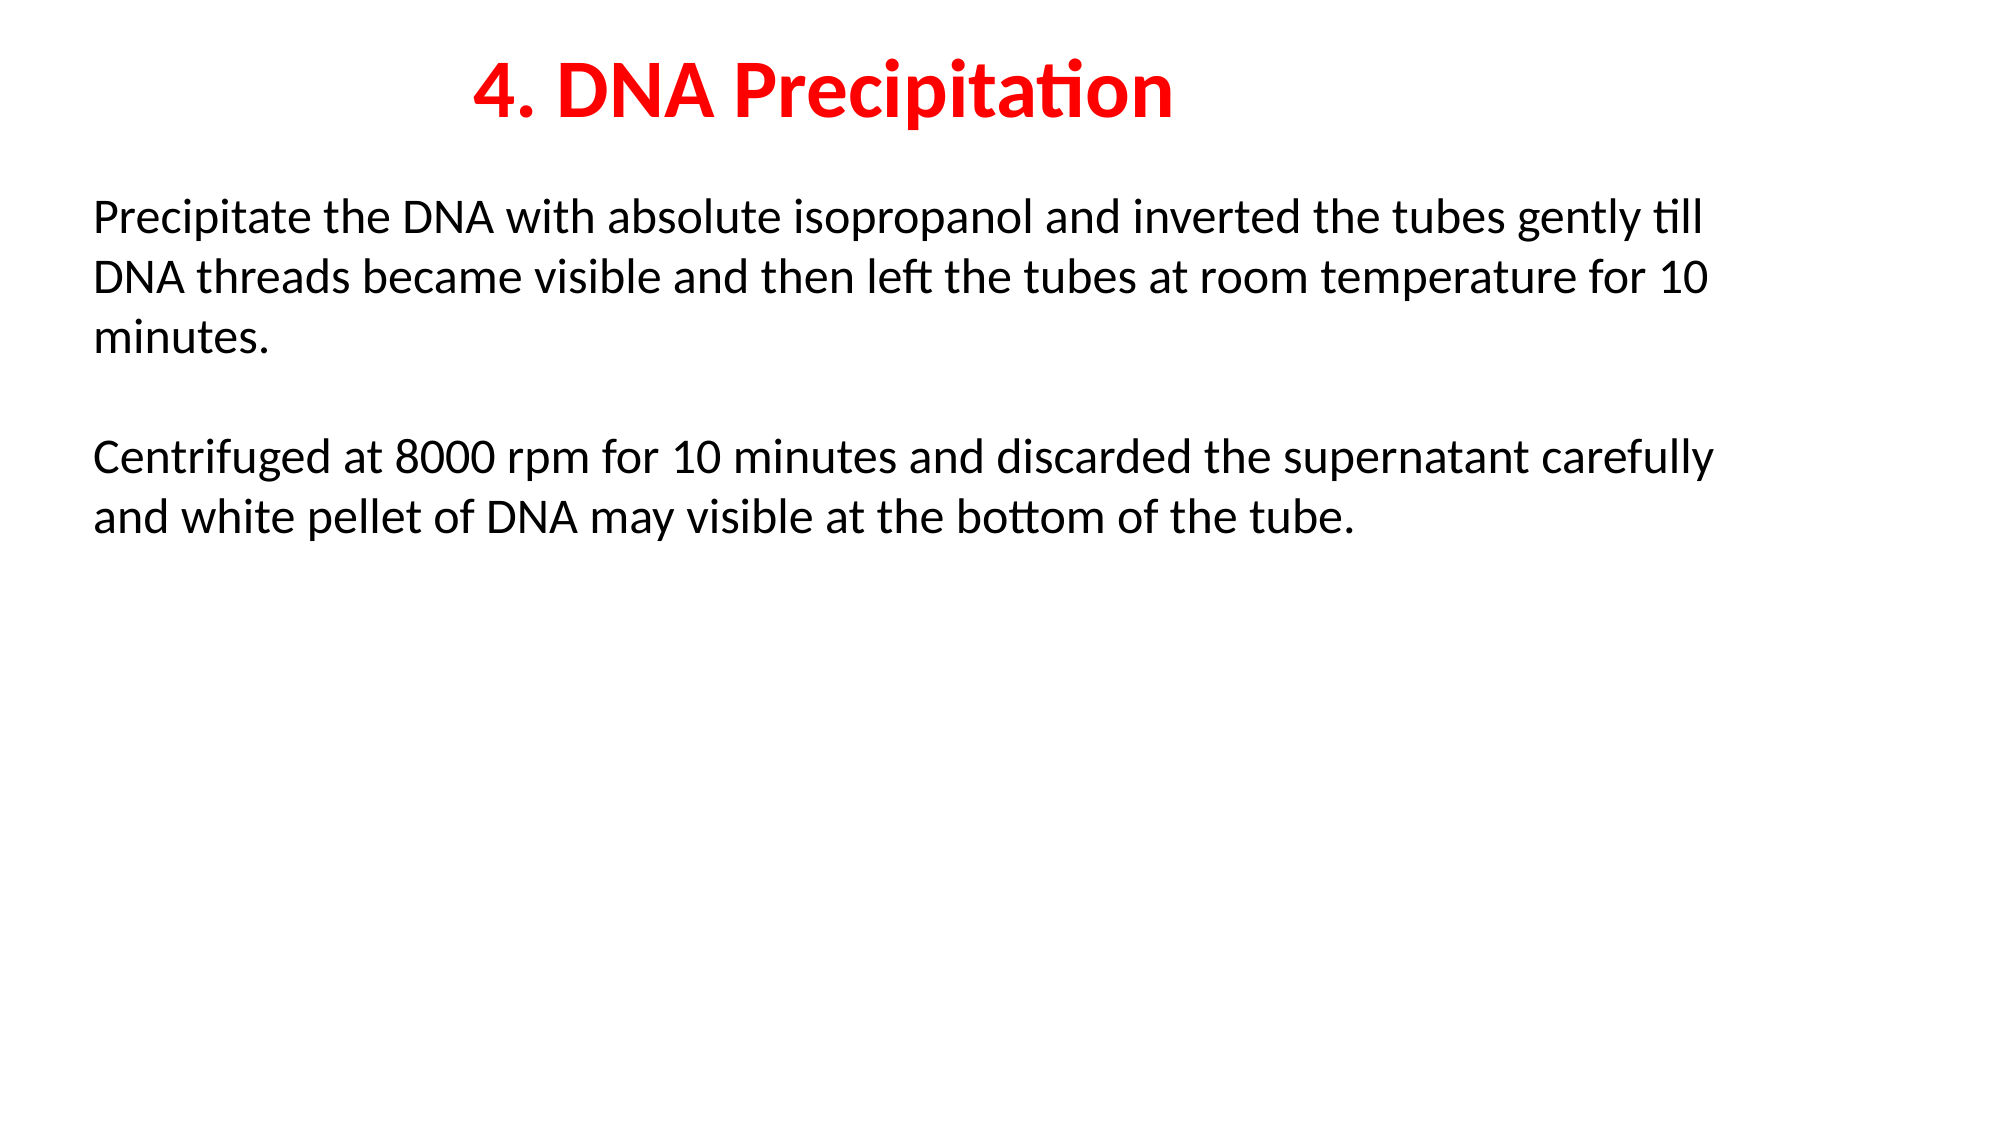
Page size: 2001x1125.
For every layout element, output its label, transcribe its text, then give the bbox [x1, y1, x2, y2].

text_box Precipitate the DNA with absolute isopropanol and inverted the tubes gently till DNA threads became visible and then left the tubes at room temperature for 10 minutes. Centrifuged at 8000 rpm for 10 minutes and discarded the supernatant carefully and white pellet of DNA may visible at the bottom of the tube. [78, 175, 1800, 611]
text_box 4. DNA Precipitation [326, 27, 1323, 142]
